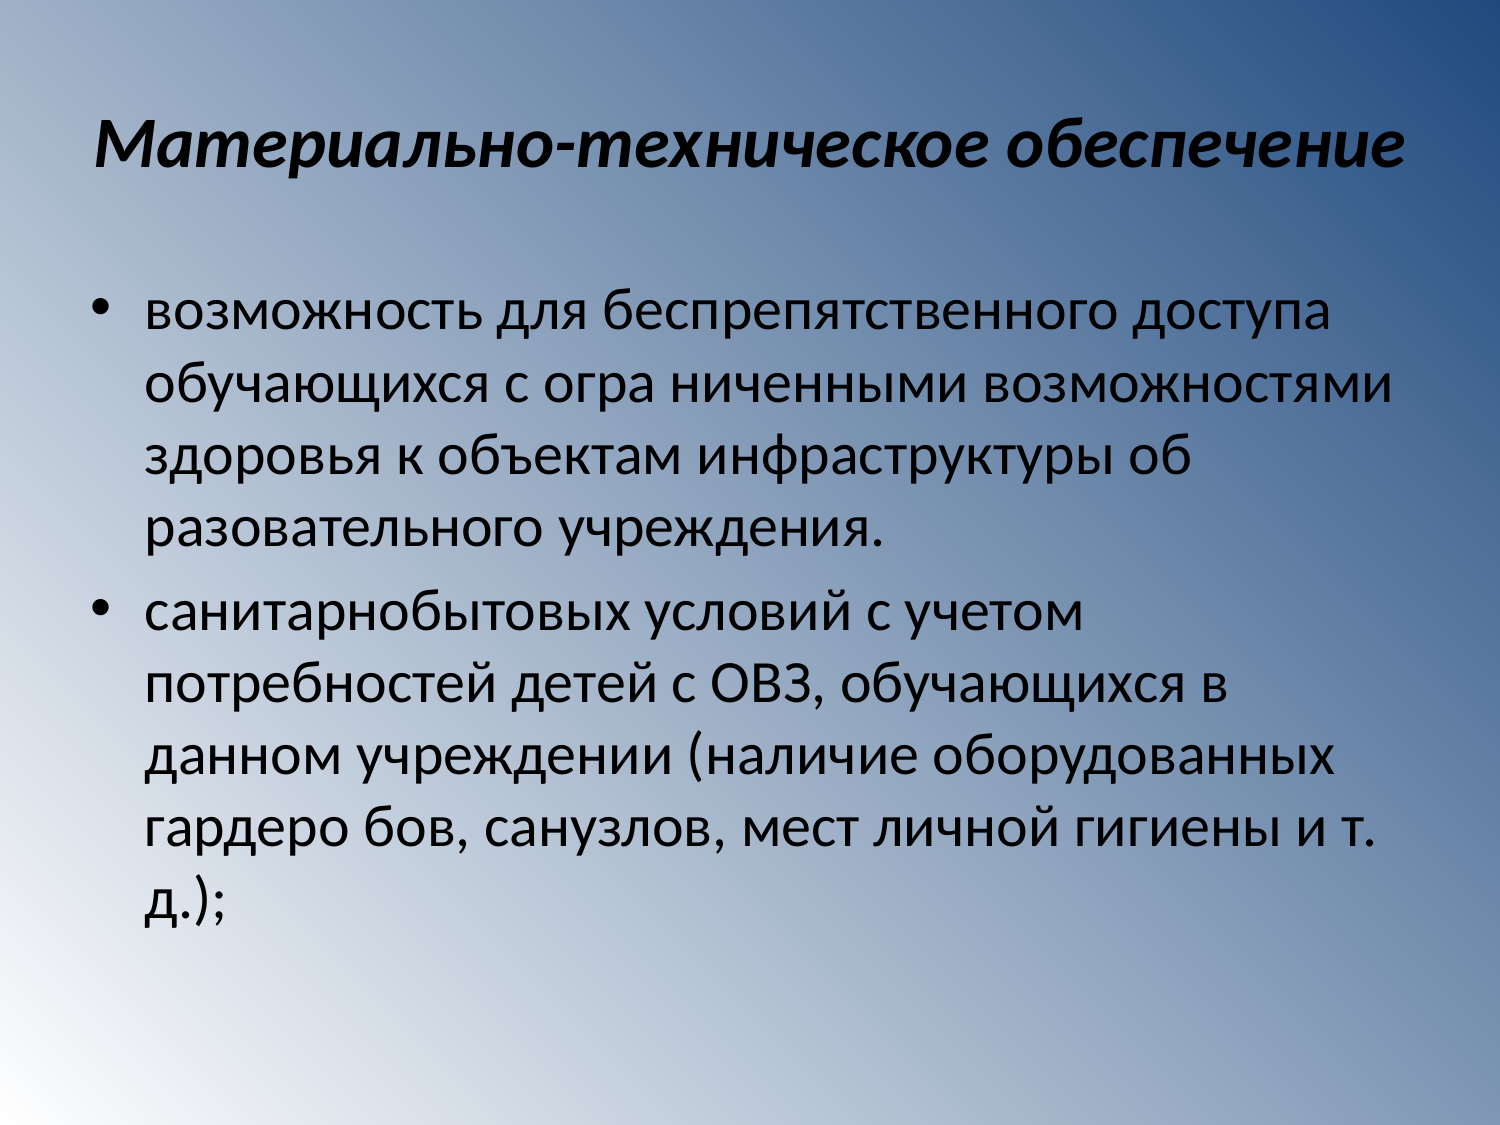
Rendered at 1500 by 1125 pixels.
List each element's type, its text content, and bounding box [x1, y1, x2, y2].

title Материально-техническое обеспечение [75, 45, 1425, 233]
list возможность для беспрепятственного доступа обучающихся с огра ниченными возможностями здоровья к объектам инфраструктуры об разовательного учреждения. санитарнобытовых условий с учетом потребностей детей с ОВЗ, обучающихся в данном учреждении (наличие оборудованных гардеро бов, санузлов, мест личной гигиены и т. д.); [75, 262, 1425, 1005]
